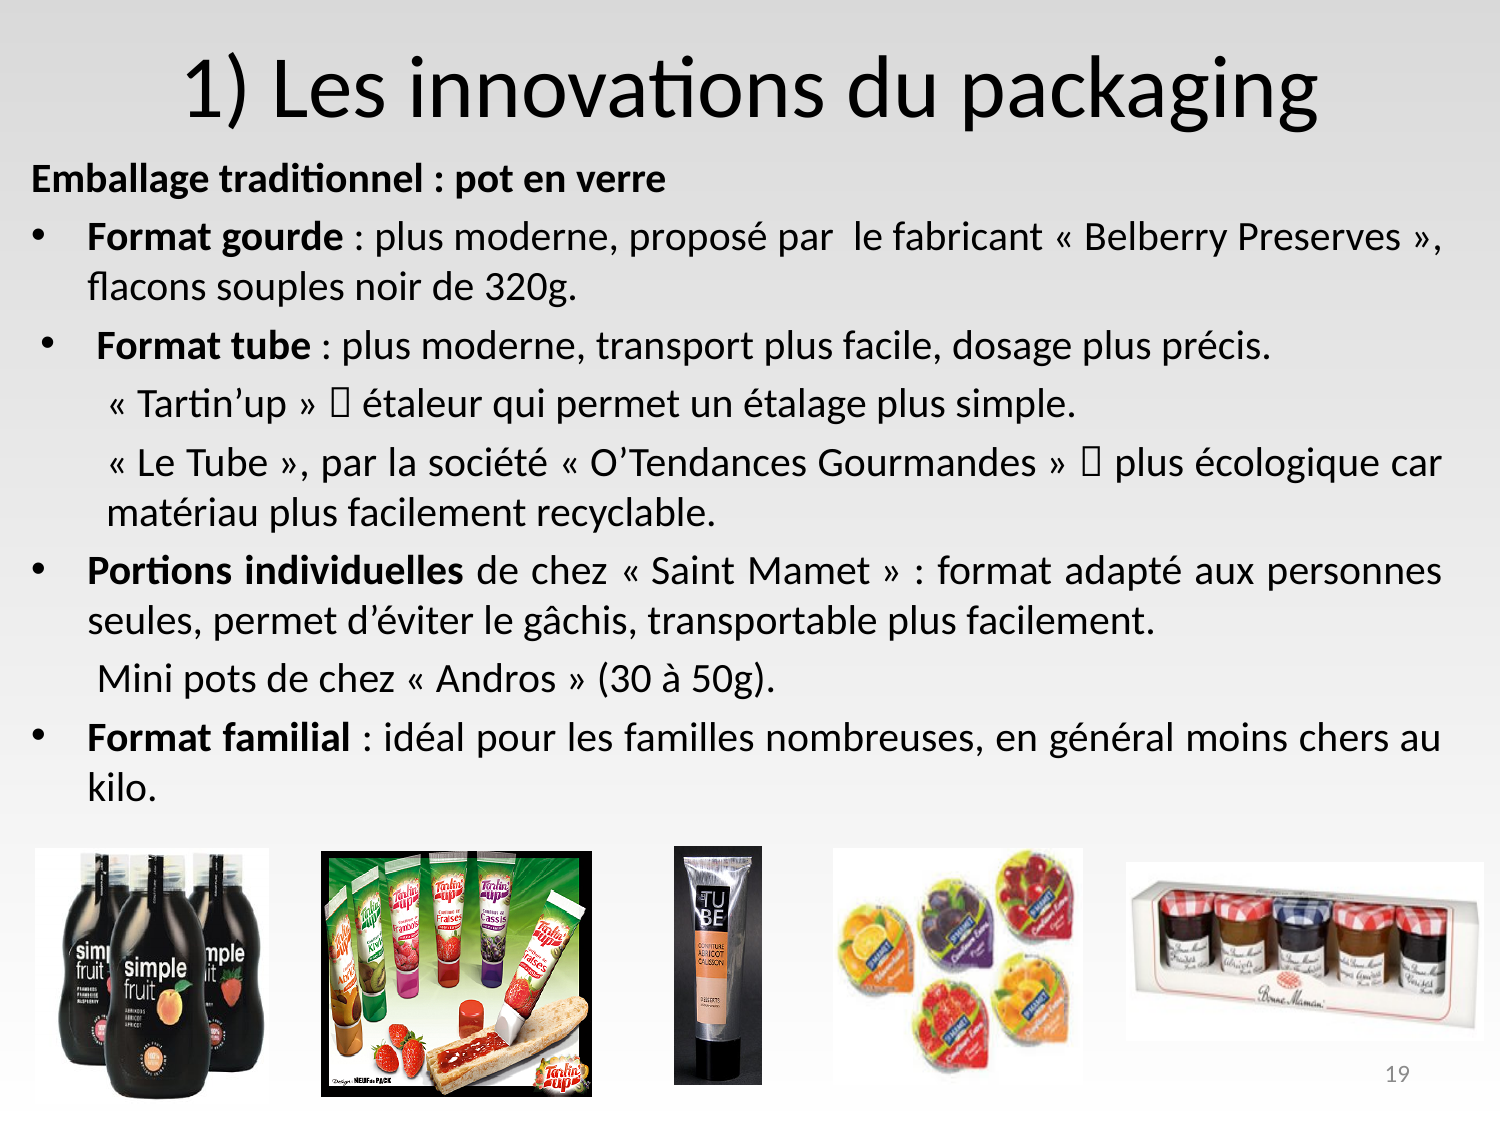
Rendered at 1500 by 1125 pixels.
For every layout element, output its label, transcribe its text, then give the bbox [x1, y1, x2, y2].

picture [833, 848, 1083, 1085]
picture [321, 850, 592, 1097]
list Emballage traditionnel : pot en verre Format gourde : plus moderne, proposé par le fabricant « Belberry Preserves », flacons souples noir de 320g. Format tube : plus moderne, transport plus facile, dosage plus précis. « Tartin’up »  étaleur qui permet un étalage plus simple. « Le Tube », par la société « O’Tendances Gourmandes »  plus écologique car matériau plus facilement recyclable. Portions individuelles de chez « Saint Mamet » : format adapté aux personnes seules, permet d’éviter le gâchis, transportable plus facilement. Mini pots de chez « Andros » (30 à 50g). Format familial : idéal pour les familles nombreuses, en général moins chers au kilo. [16, 143, 1458, 1014]
picture [1126, 862, 1485, 1041]
title 1) Les innovations du packaging [103, 21, 1397, 143]
picture [35, 848, 269, 1105]
picture [674, 846, 763, 1085]
slide_number 19 [1074, 1042, 1425, 1103]
